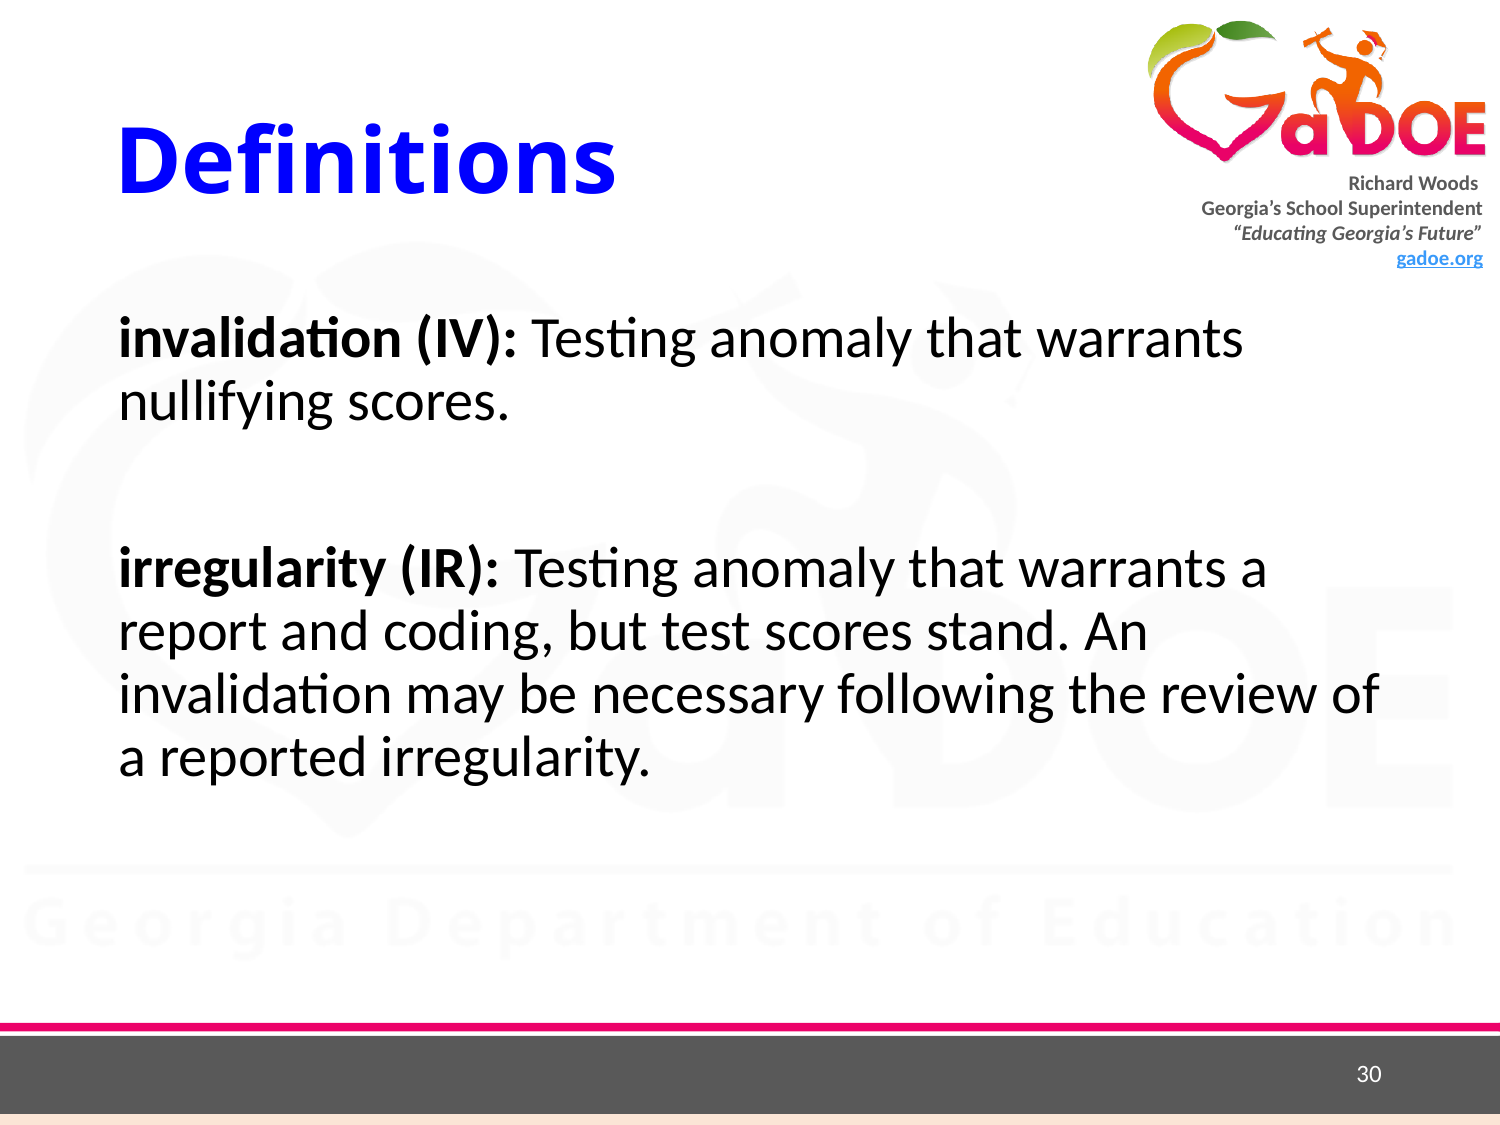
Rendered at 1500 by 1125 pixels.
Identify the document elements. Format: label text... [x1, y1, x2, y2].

list invalidation (IV): Testing anomaly that warrants nullifying scores. irregularity (IR): Testing anomaly that warrants a report and coding, but test scores stand. An invalidation may be necessary following the review of a reported irregularity. [103, 299, 1397, 1014]
picture [19, 235, 1473, 980]
slide_number 30 [1059, 1042, 1397, 1103]
title Definitions [99, 54, 1136, 273]
picture [1135, 8, 1499, 164]
